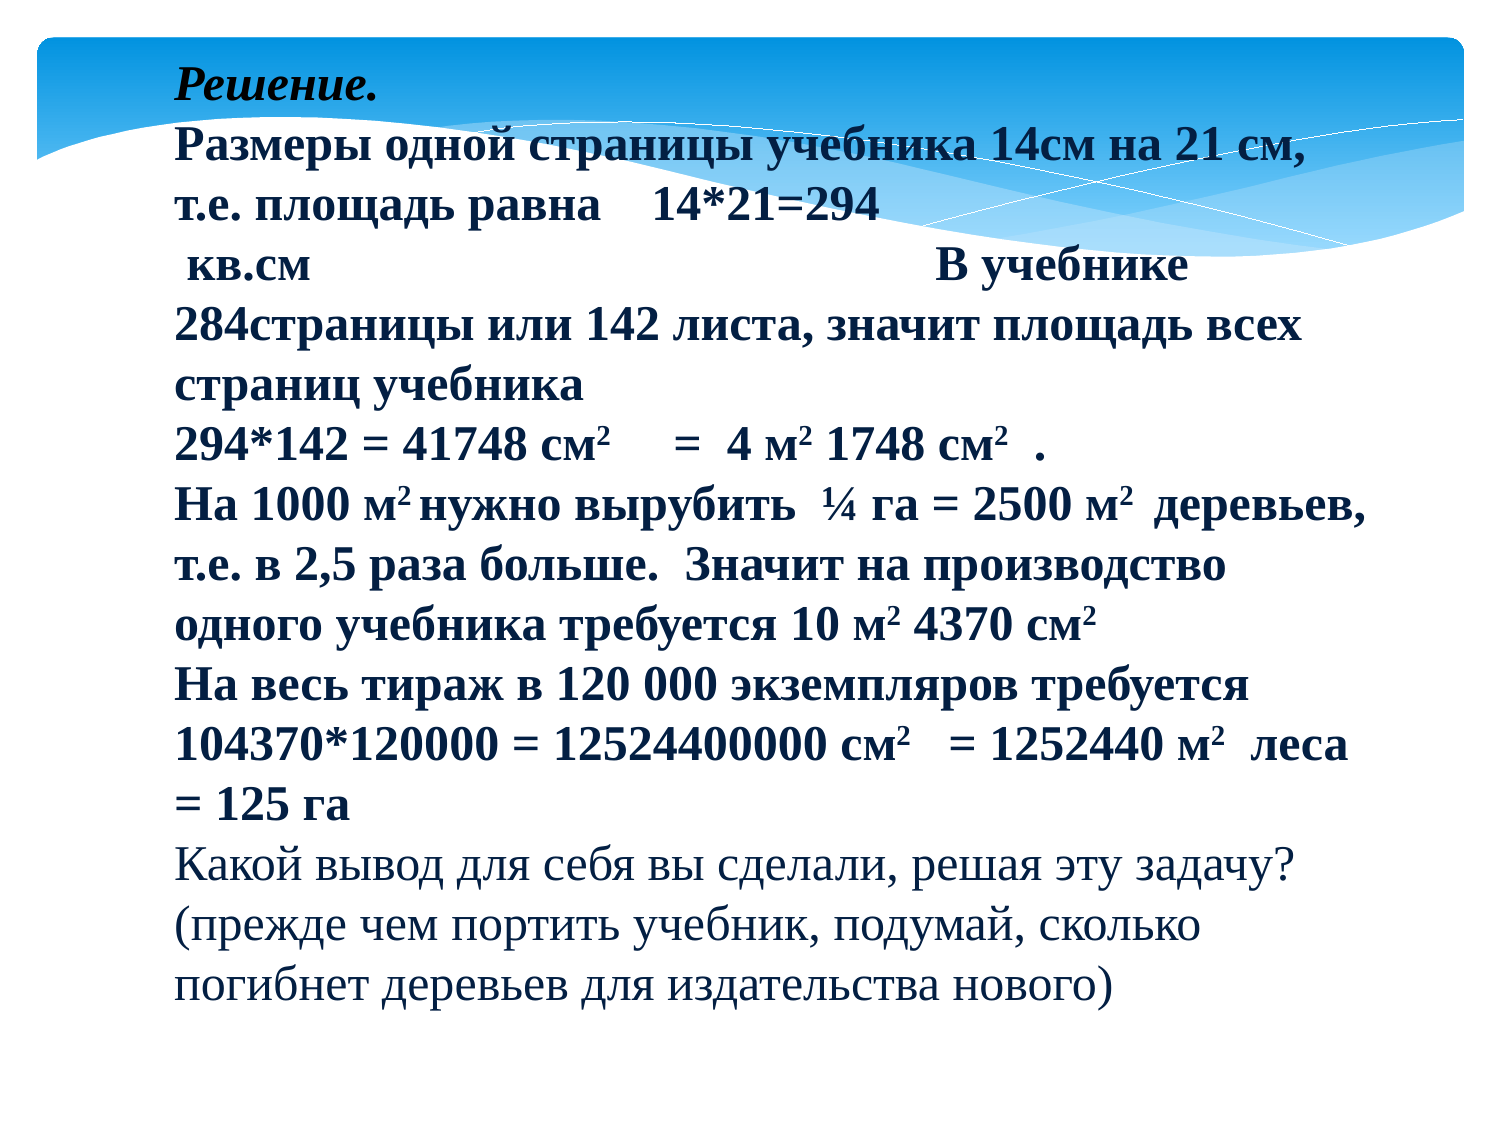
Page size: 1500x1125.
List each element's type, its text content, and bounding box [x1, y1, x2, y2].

text_box Решение. Размеры одной страницы учебника 14см на 21 см, т.е. площадь равна 14*21=294 кв.см В учебнике 284страницы или 142 листа, значит площадь всех страниц учебника 294*142 = 41748 см2 = 4 м2 1748 см2 . На 1000 м2 нужно вырубить ¼ га = 2500 м2 деревьев, т.е. в 2,5 раза больше. Значит на производство одного учебника требуется 10 м2 4370 см2 На весь тираж в 120 000 экземпляров требуется 104370*120000 = 12524400000 см2 = 1252440 м2 леса = 125 га Какой вывод для себя вы сделали, решая эту задачу? (прежде чем портить учебник, подумай, сколько погибнет деревьев для издательства нового) [159, 42, 1388, 1068]
